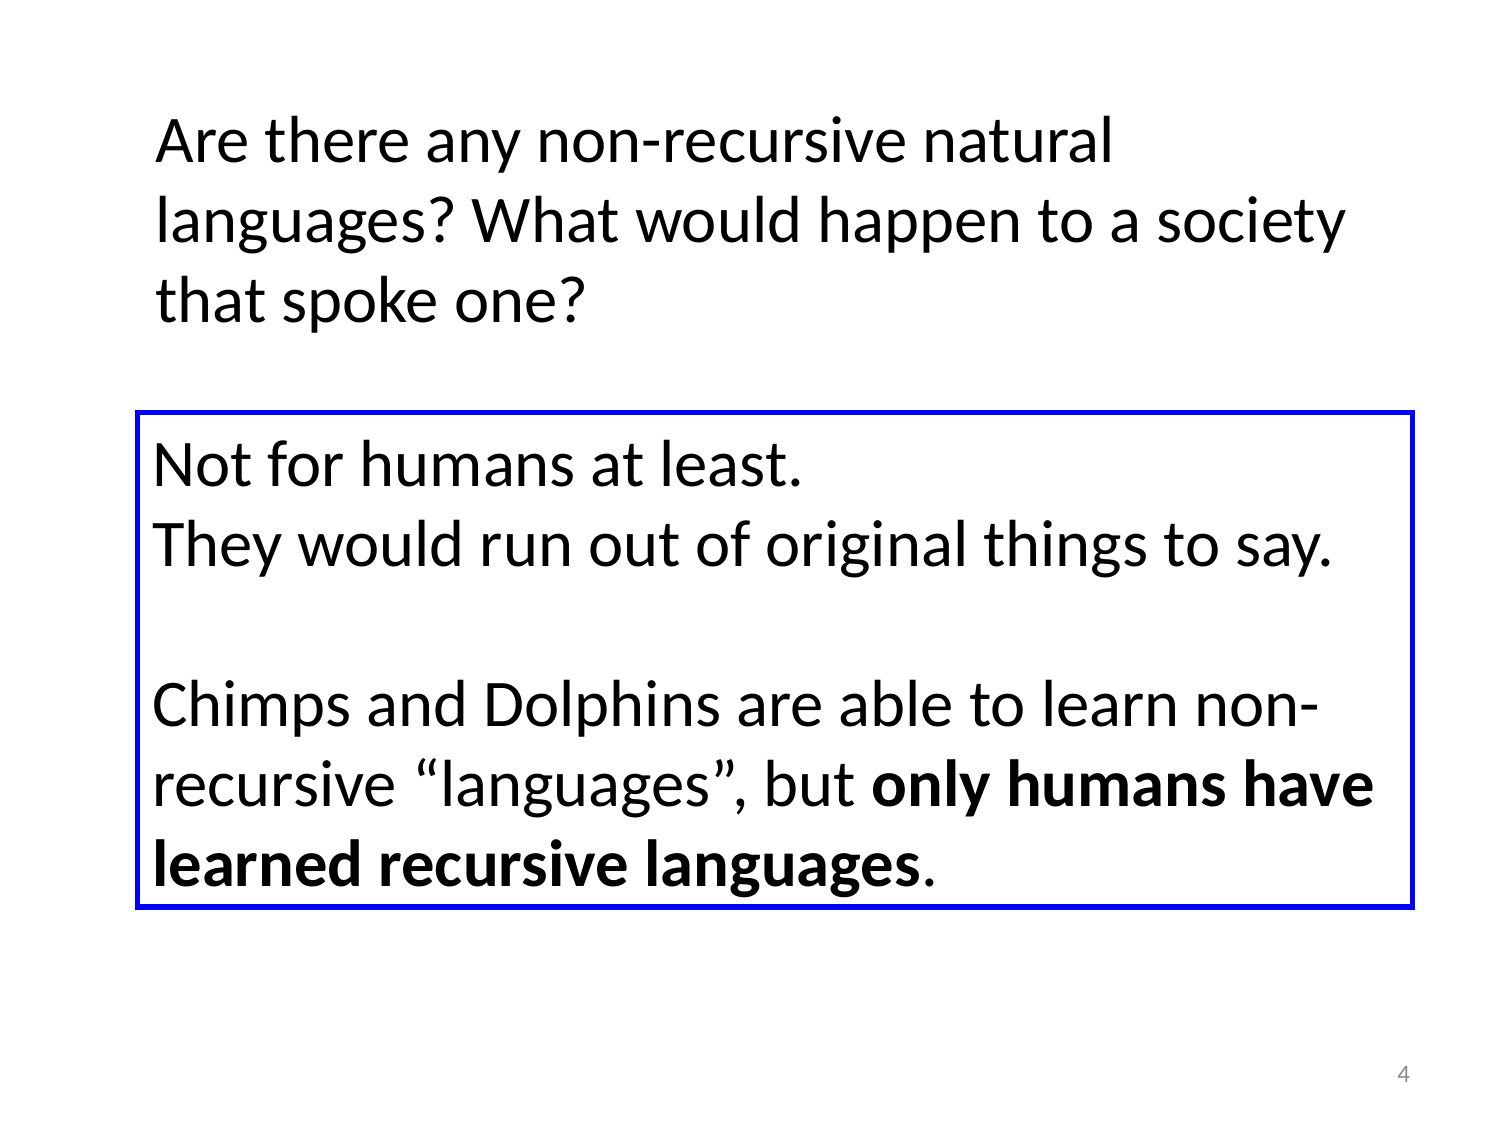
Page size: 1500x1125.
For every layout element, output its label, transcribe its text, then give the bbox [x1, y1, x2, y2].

list Are there any non-recursive natural languages? What would happen to a society that spoke one? [84, 88, 1435, 375]
text_box Not for humans at least. They would run out of original things to say. Chimps and Dolphins are able to learn non-recursive “languages”, but only humans have learned recursive languages. [137, 412, 1413, 907]
slide_number 4 [1074, 1042, 1425, 1103]
